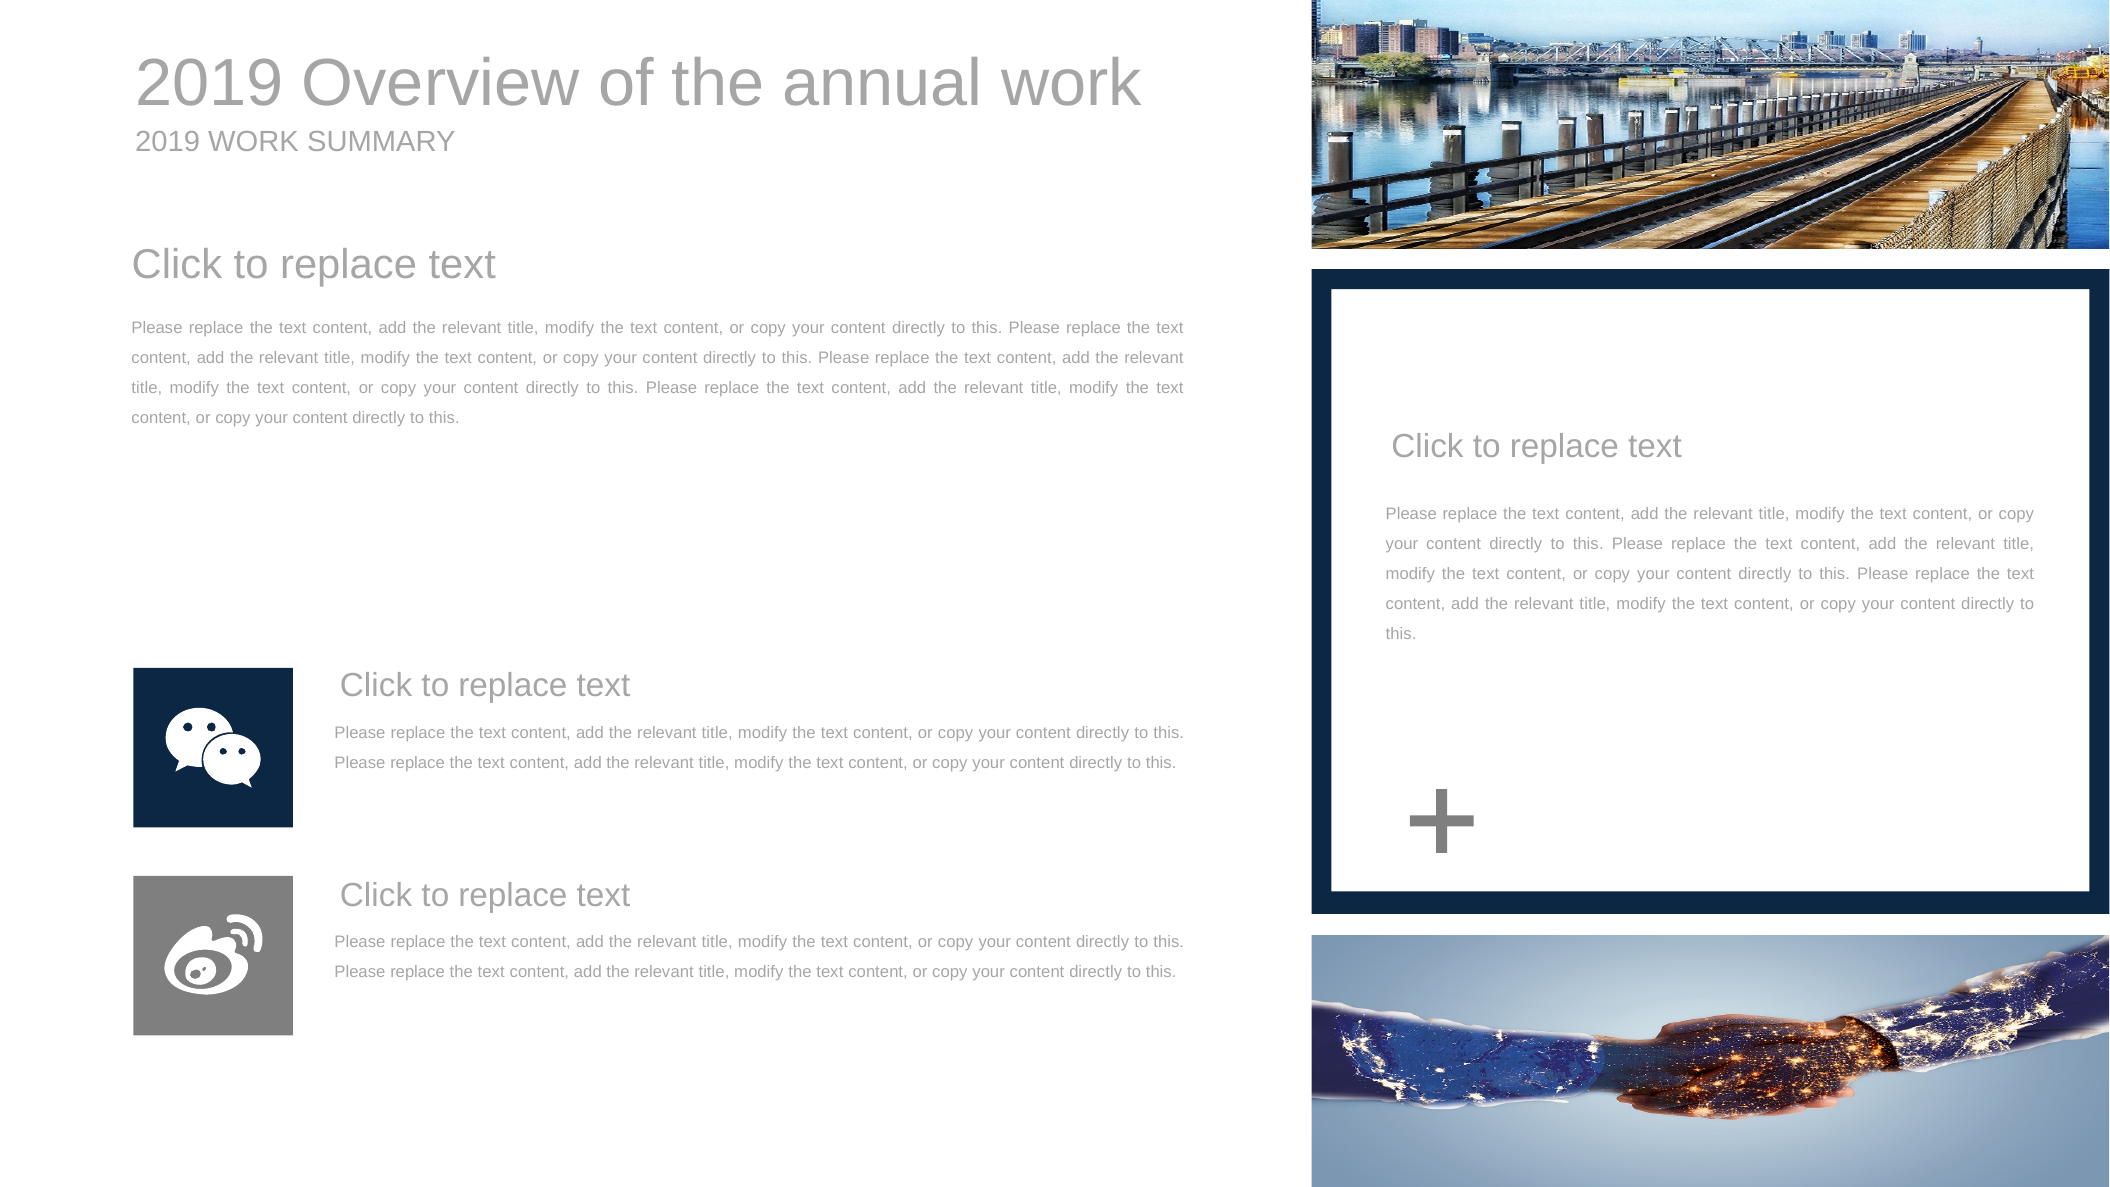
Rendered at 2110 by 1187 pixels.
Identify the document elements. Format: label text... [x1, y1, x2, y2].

text_box [1409, 788, 1475, 854]
text_box [1311, 268, 2110, 915]
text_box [133, 663, 1186, 828]
text_box 2019 WORK SUMMARY [135, 122, 596, 158]
text_box [1311, 0, 2110, 250]
text_box 2019 Overview of the annual work [135, 38, 1190, 119]
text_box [133, 872, 1186, 1036]
text_box [1311, 935, 2110, 1187]
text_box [131, 236, 1186, 395]
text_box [1385, 424, 2036, 581]
